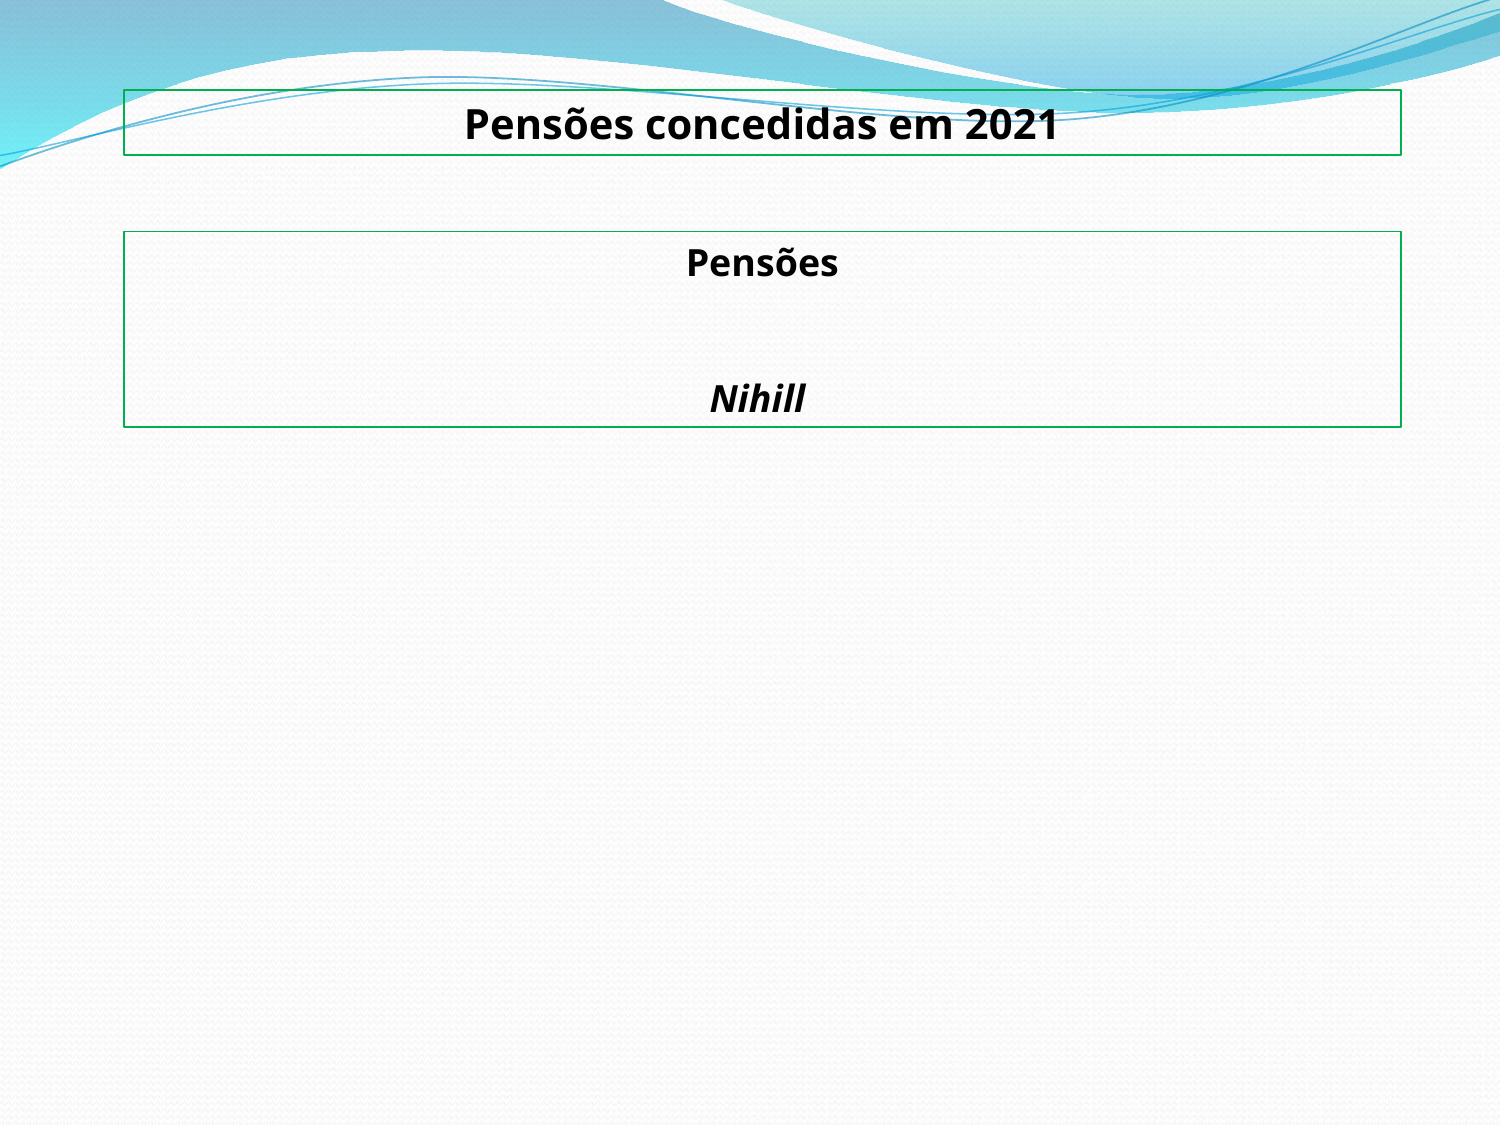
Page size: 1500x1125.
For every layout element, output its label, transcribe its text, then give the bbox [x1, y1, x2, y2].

text_box Pensões concedidas em 2021 [123, 90, 1402, 155]
text_box Pensões Nihill [123, 231, 1402, 428]
picture [0, 0, 1500, 1125]
